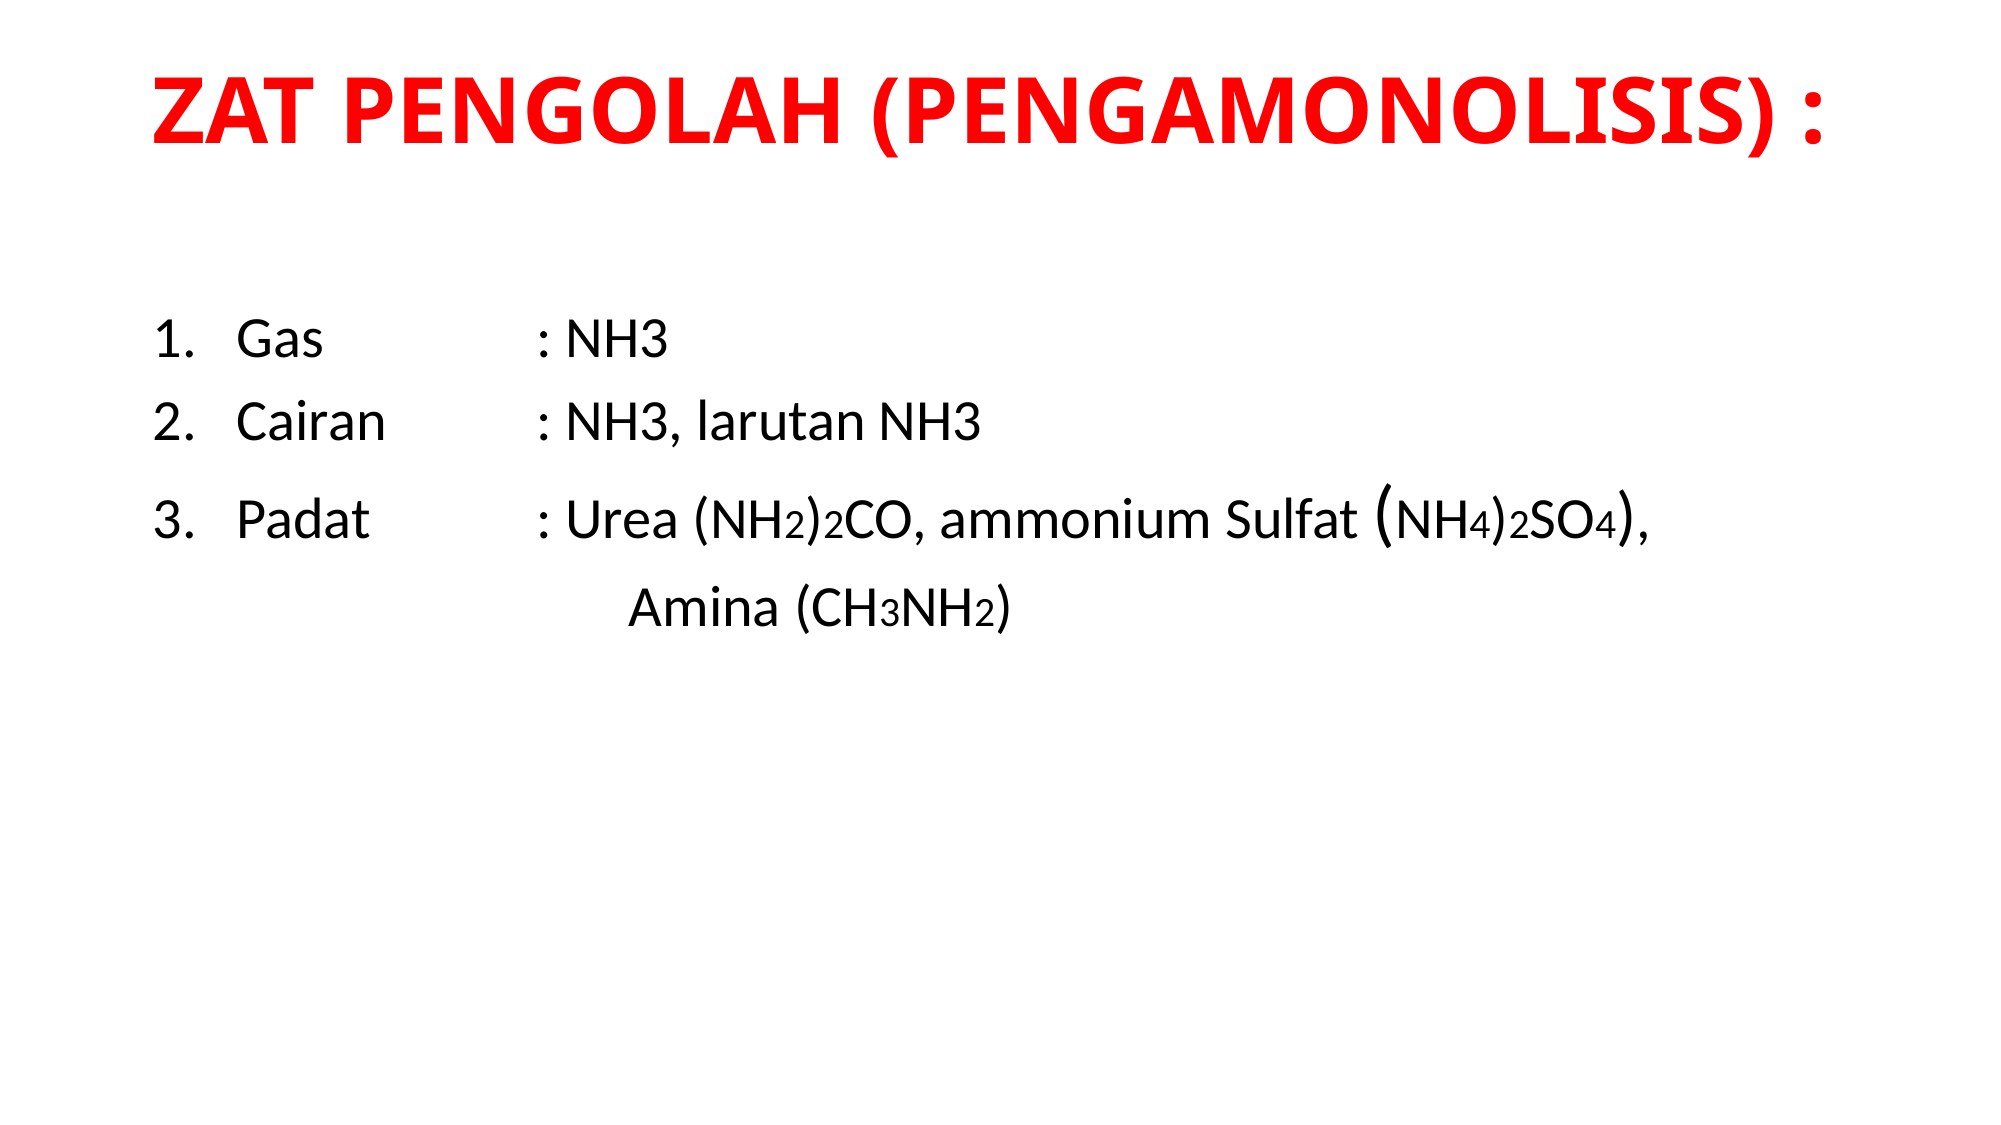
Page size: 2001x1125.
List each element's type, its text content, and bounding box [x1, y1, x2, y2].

title ZAT PENGOLAH (PENGAMONOLISIS) : [137, 59, 1863, 278]
list Gas : NH3 Cairan : NH3, larutan NH3 Padat : Urea (NH2)2CO, ammonium Sulfat (NH4)2SO4), Amina (CH3NH2) [137, 299, 1863, 1014]
